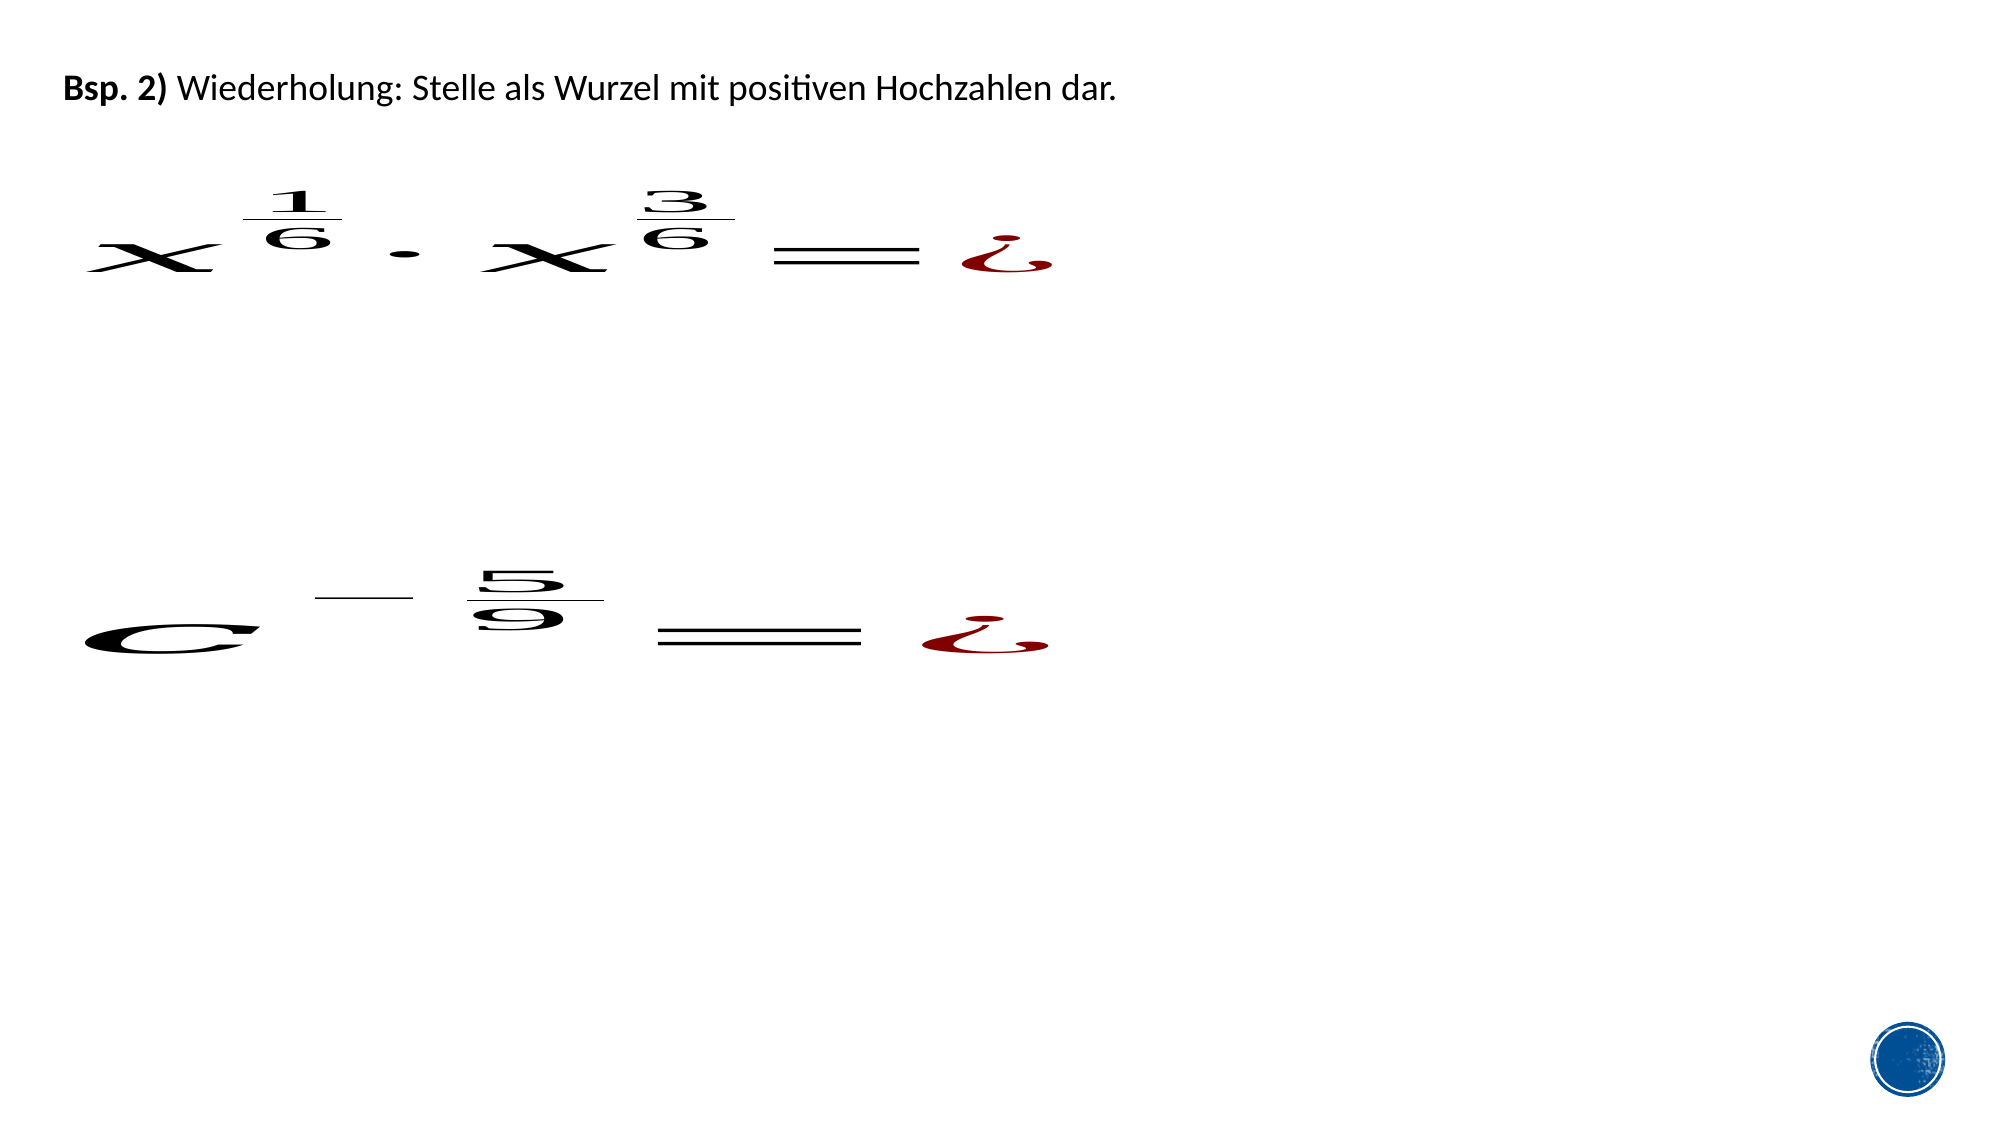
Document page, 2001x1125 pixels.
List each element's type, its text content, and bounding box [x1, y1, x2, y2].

text_box Bsp. 2) Wiederholung: Stelle als Wurzel mit positiven Hochzahlen dar. [48, 52, 1355, 115]
